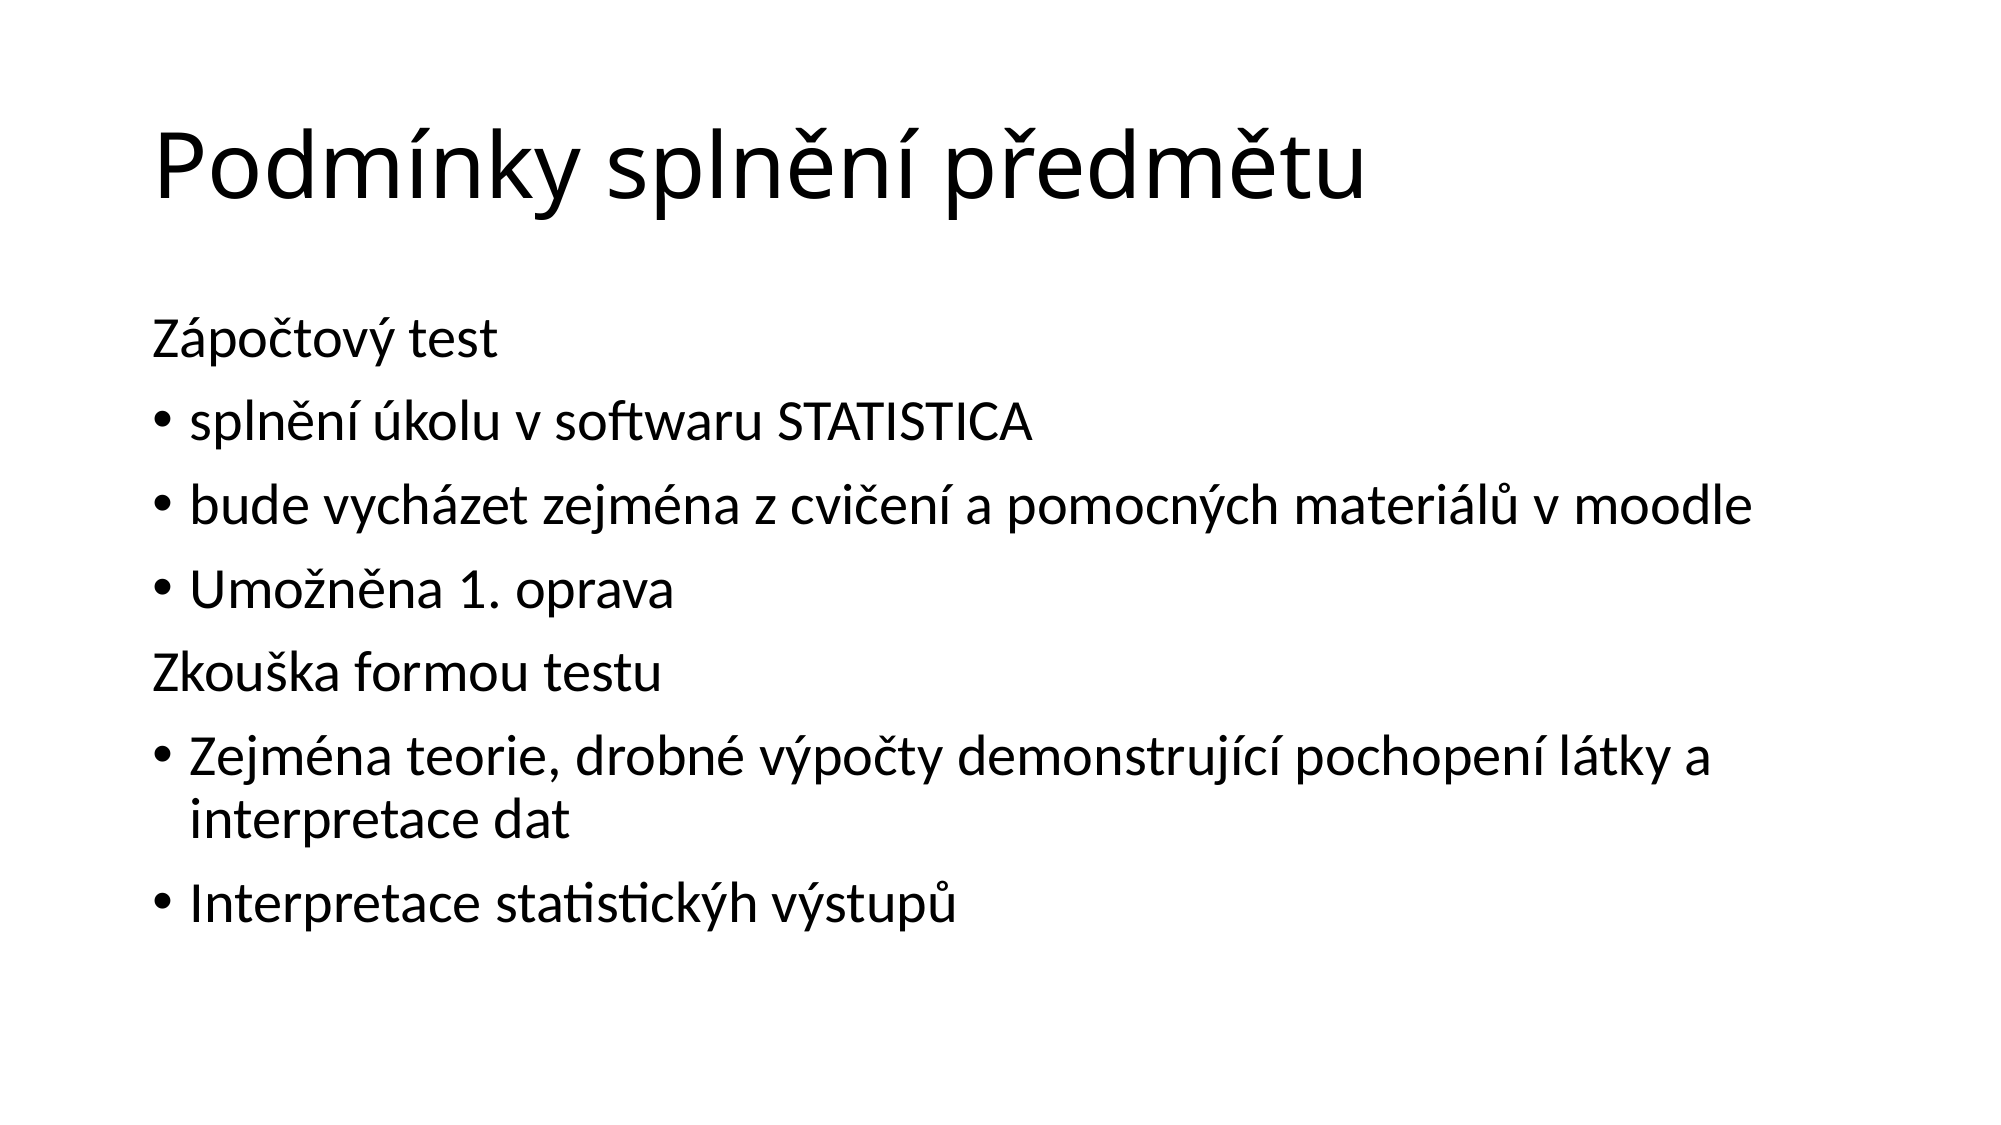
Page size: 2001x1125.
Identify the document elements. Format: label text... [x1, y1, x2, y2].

title Podmínky splnění předmětu [137, 59, 1863, 278]
list Zápočtový test splnění úkolu v softwaru STATISTICA bude vycházet zejména z cvičení a pomocných materiálů v moodle Umožněna 1. oprava Zkouška formou testu Zejména teorie, drobné výpočty demonstrující pochopení látky a interpretace dat Interpretace statistickýh výstupů [137, 299, 1863, 1014]
